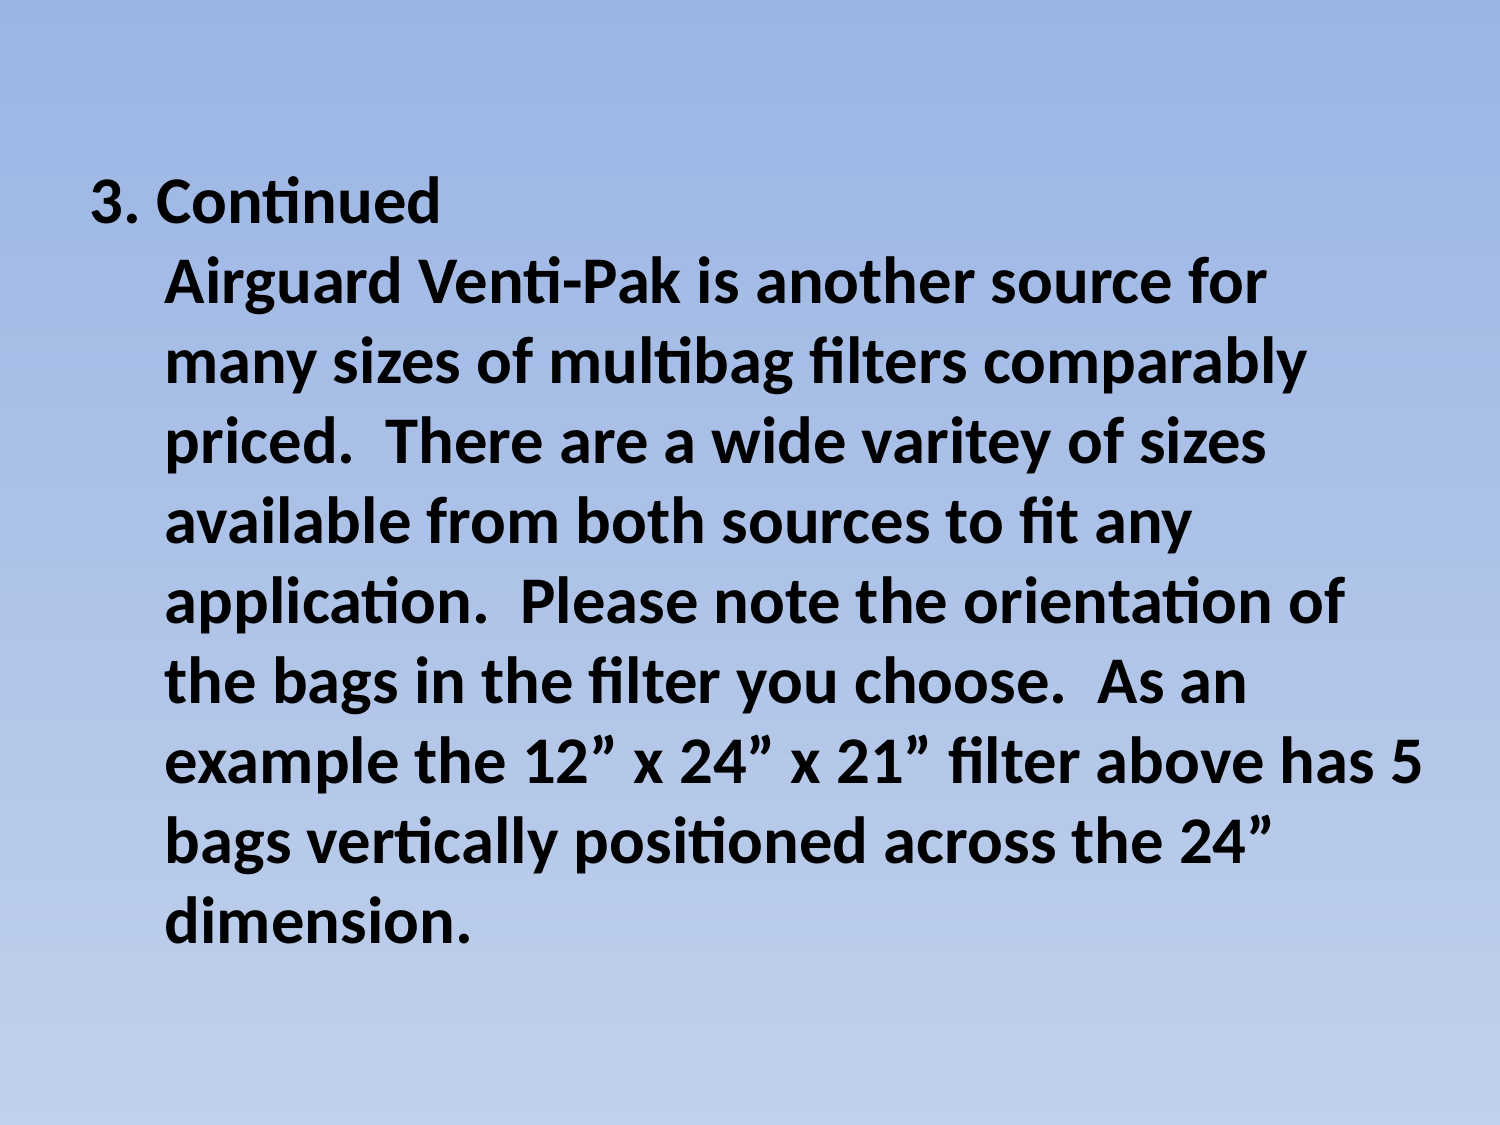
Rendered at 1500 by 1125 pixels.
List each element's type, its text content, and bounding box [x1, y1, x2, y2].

text_box 3. Continued Airguard Venti-Pak is another source for many sizes of multibag filters comparably priced. There are a wide varitey of sizes available from both sources to fit any application. Please note the orientation of the bags in the filter you choose. As an example the 12” x 24” x 21” filter above has 5 bags vertically positioned across the 24” dimension. [75, 149, 1450, 965]
